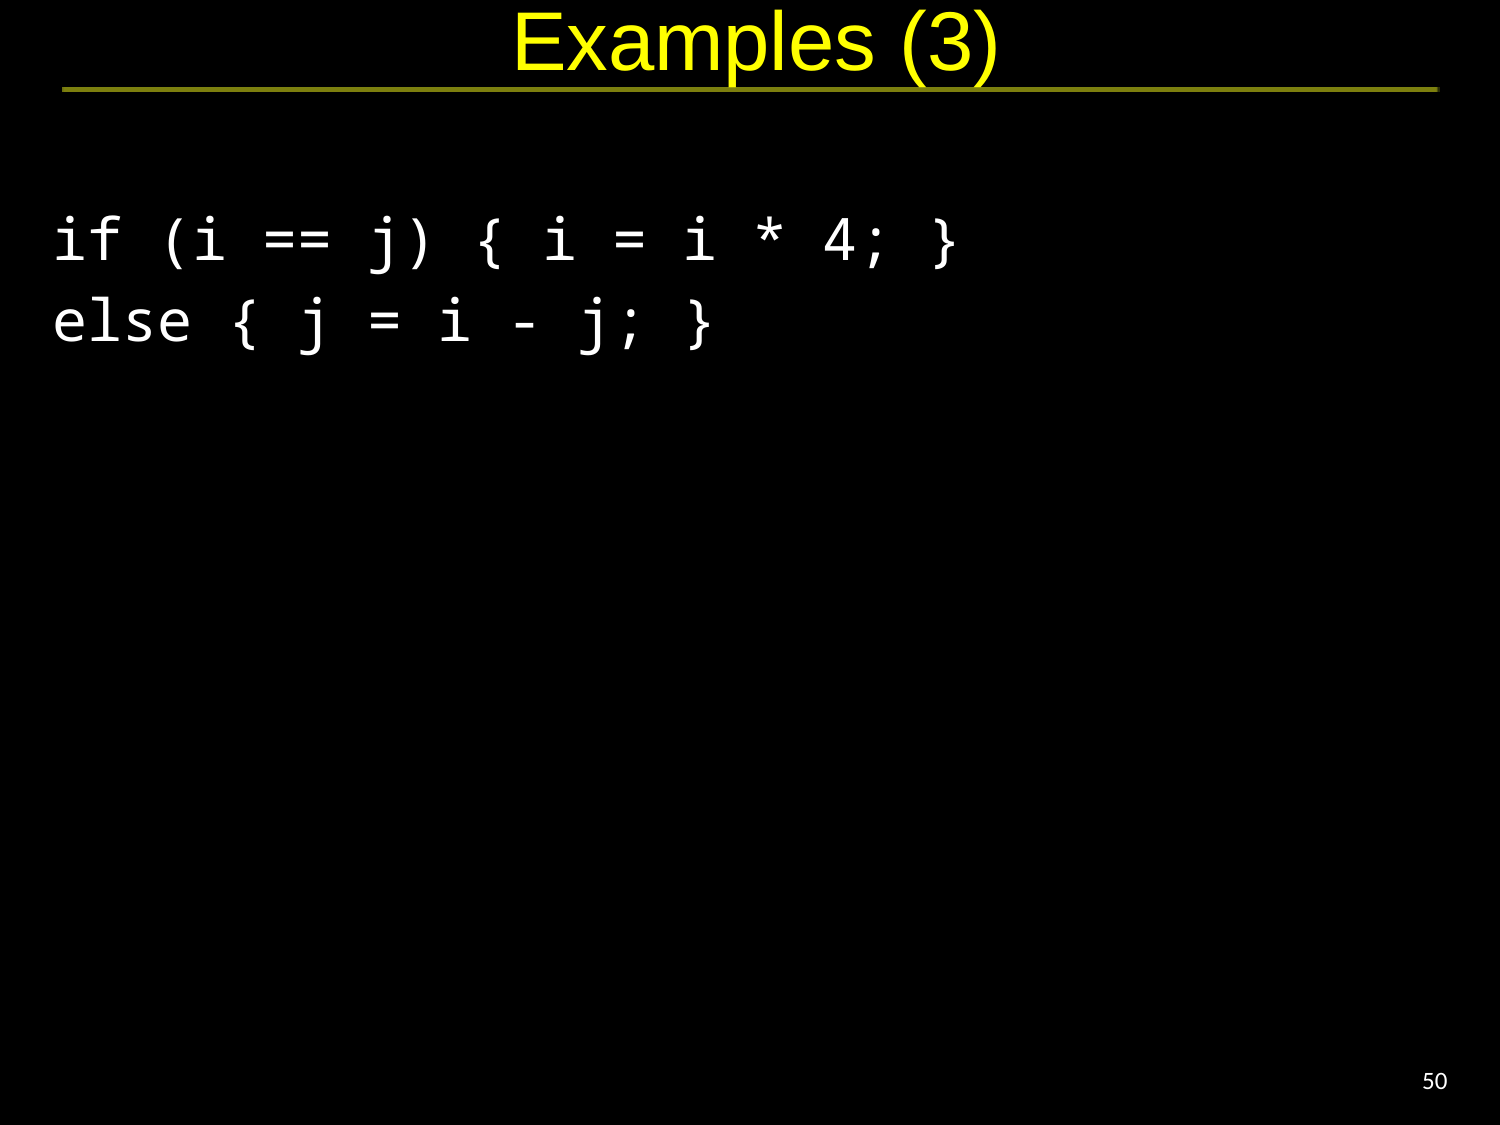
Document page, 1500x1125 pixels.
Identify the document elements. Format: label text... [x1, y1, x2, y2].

list if (i == j) { i = i * 4; } else { j = i - j; } [37, 112, 1463, 1063]
picture [62, 87, 1440, 92]
title Examples (3) [75, 0, 1438, 75]
